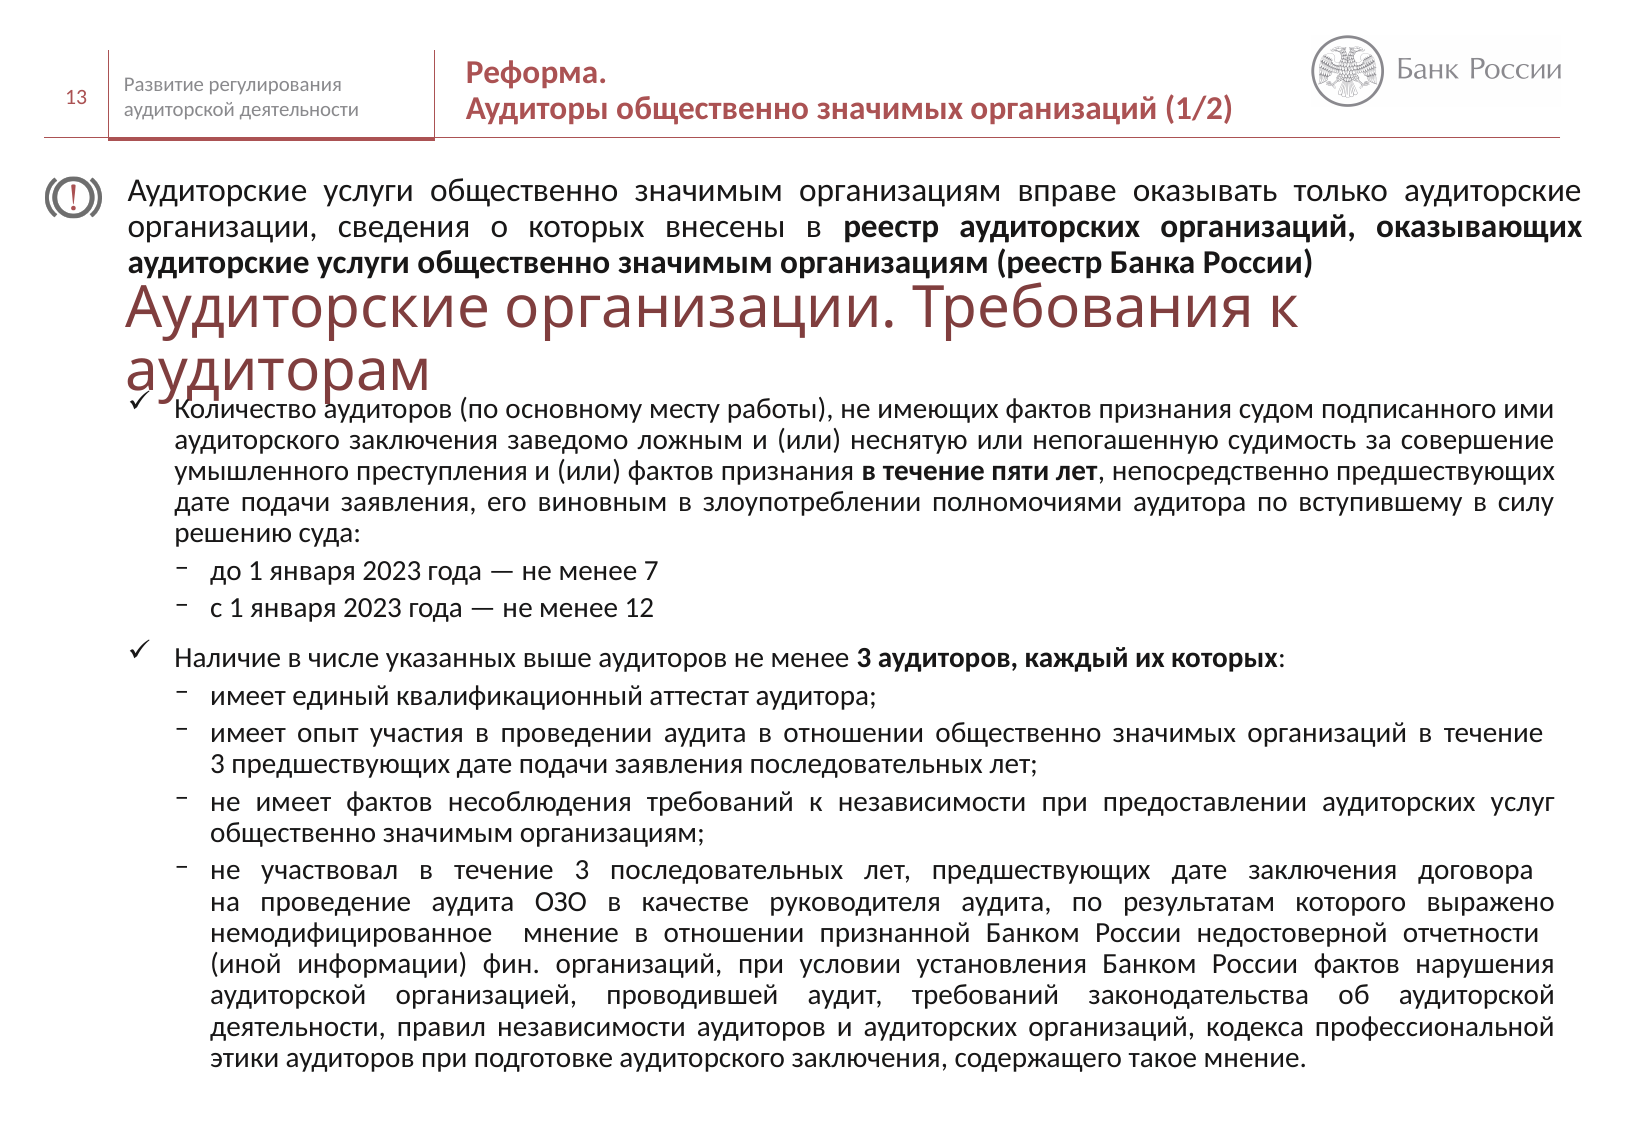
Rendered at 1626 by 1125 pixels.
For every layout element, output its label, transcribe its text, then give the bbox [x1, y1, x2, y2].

text_box Аудиторские услуги общественно значимым организациям вправе оказывать только аудиторские организации, сведения о которых внесены в реестр аудиторских организаций, оказывающих аудиторские услуги общественно значимым организациям (реестр Банка России) [127, 172, 1584, 313]
text_box Количество аудиторов (по основному месту работы), не имеющих фактов признания судом подписанного ими аудиторского заключения заведомо ложным и (или) неснятую или непогашенную судимость за совершение умышленного преступления и (или) фактов признания в течение пяти лет, непосредственно предшествующих дате подачи заявления, его виновным в злоупотреблении полномочиями аудитора по вступившему в силу решению суда: до 1 января 2023 года — не менее 7 с 1 января 2023 года — не менее 12 [127, 392, 1556, 644]
text_box [52, 317, 1580, 1099]
text_box 13 [43, 65, 108, 126]
picture [42, 169, 107, 226]
text_box Развитие регулирования аудиторской деятельности [124, 70, 428, 122]
text_box Наличие в числе указанных выше аудиторов не менее 3 аудиторов, каждый их которых: имеет единый квалификационный аттестат аудитора; имеет опыт участия в проведении аудита в отношении общественно значимых организаций в течение 3 предшествующих дате подачи заявления последовательных лет; не имеет фактов несоблюдения требований к независимости при предоставлении аудиторских услуг общественно значимым организациям; не участвовал в течение 3 последовательных лет, предшествующих дате заключения договора на проведение аудита ОЗО в качестве руководителя аудита, по результатам которого выражено немодифицированное мнение в отношении признанной Банком России недостоверной отчетности (иной информации) фин. организаций, при условии установления Банком России фактов нарушения аудиторской организацией, проводившей аудит, требований законодательства об аудиторской деятельности, правил независимости аудиторов и аудиторских организаций, кодекса профессиональной этики аудиторов при подготовке аудиторского заключения, содержащего такое мнение. [127, 644, 1556, 1120]
picture [1311, 35, 1561, 107]
text_box Аудиторские организации. Требования к аудиторам [124, 301, 1556, 380]
text_box Реформа. Аудиторы общественно значимых организаций (1/2) [451, 44, 1279, 138]
